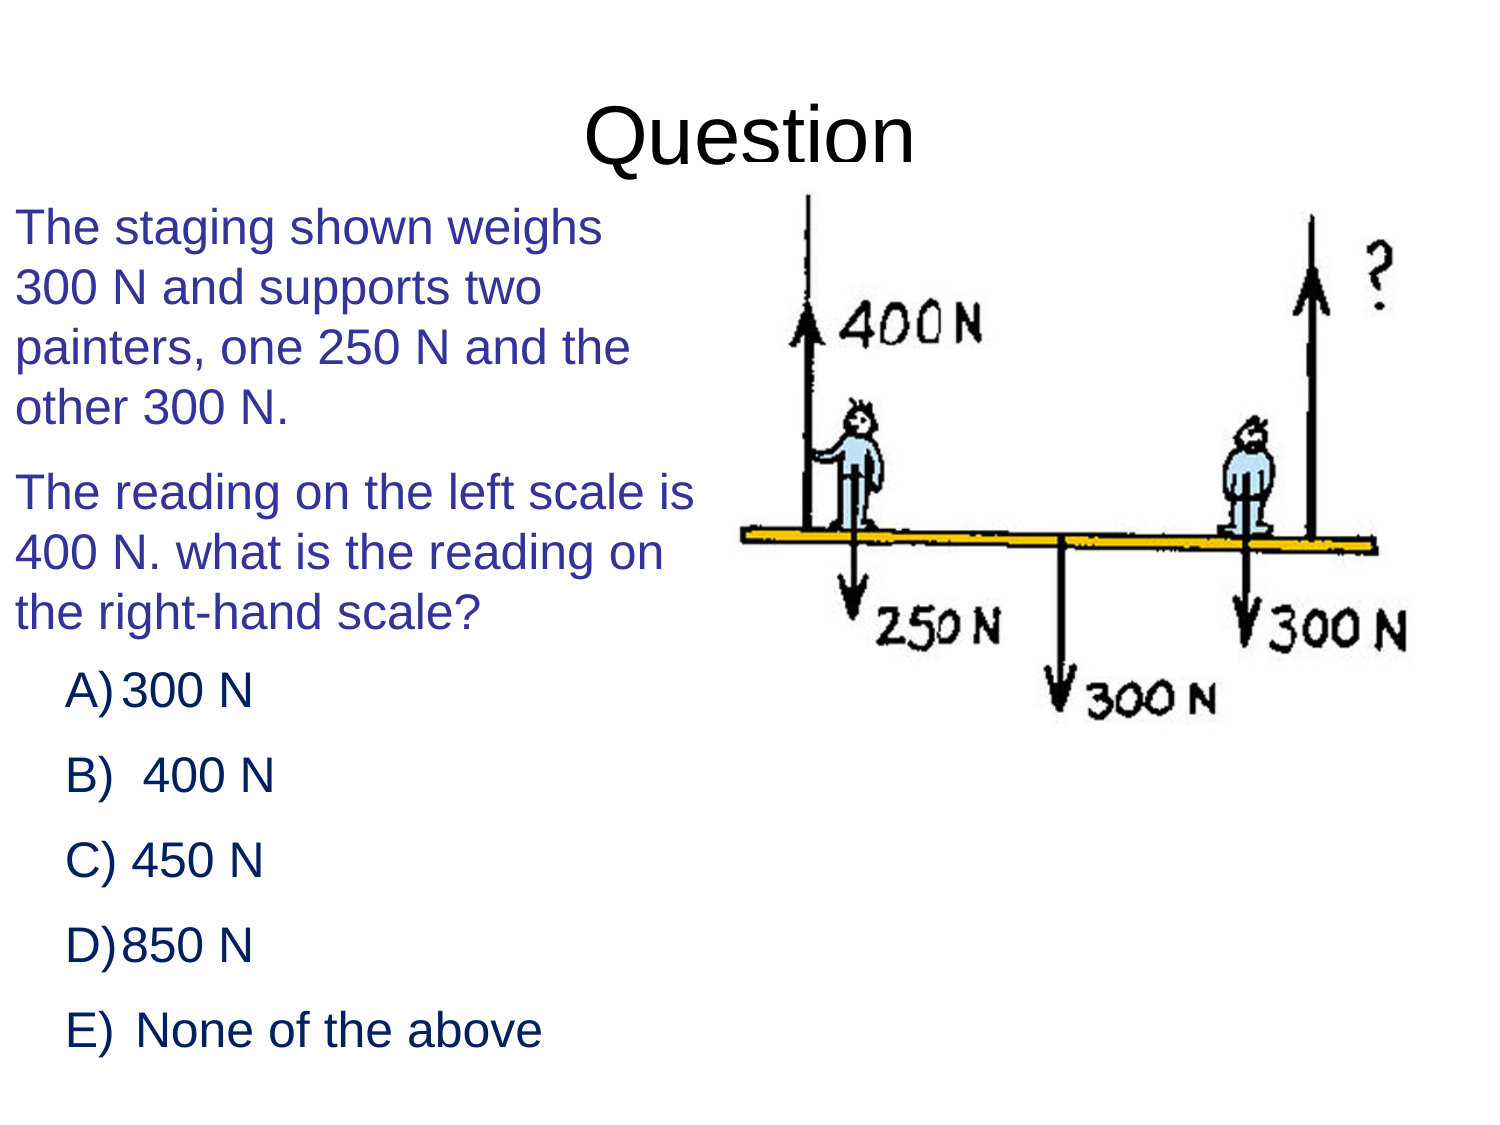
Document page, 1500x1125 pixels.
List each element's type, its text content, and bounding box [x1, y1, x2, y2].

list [724, 162, 1426, 743]
title Question [74, 87, 1426, 276]
text_box The staging shown weighs 300 N and supports two painters, one 250 N and the other 300 N. The reading on the left scale is 400 N. what is the reading on the right-hand scale? [0, 187, 713, 733]
text_box 300 N B) 400 N C) 450 N 850 N None of the above [50, 649, 1063, 1065]
